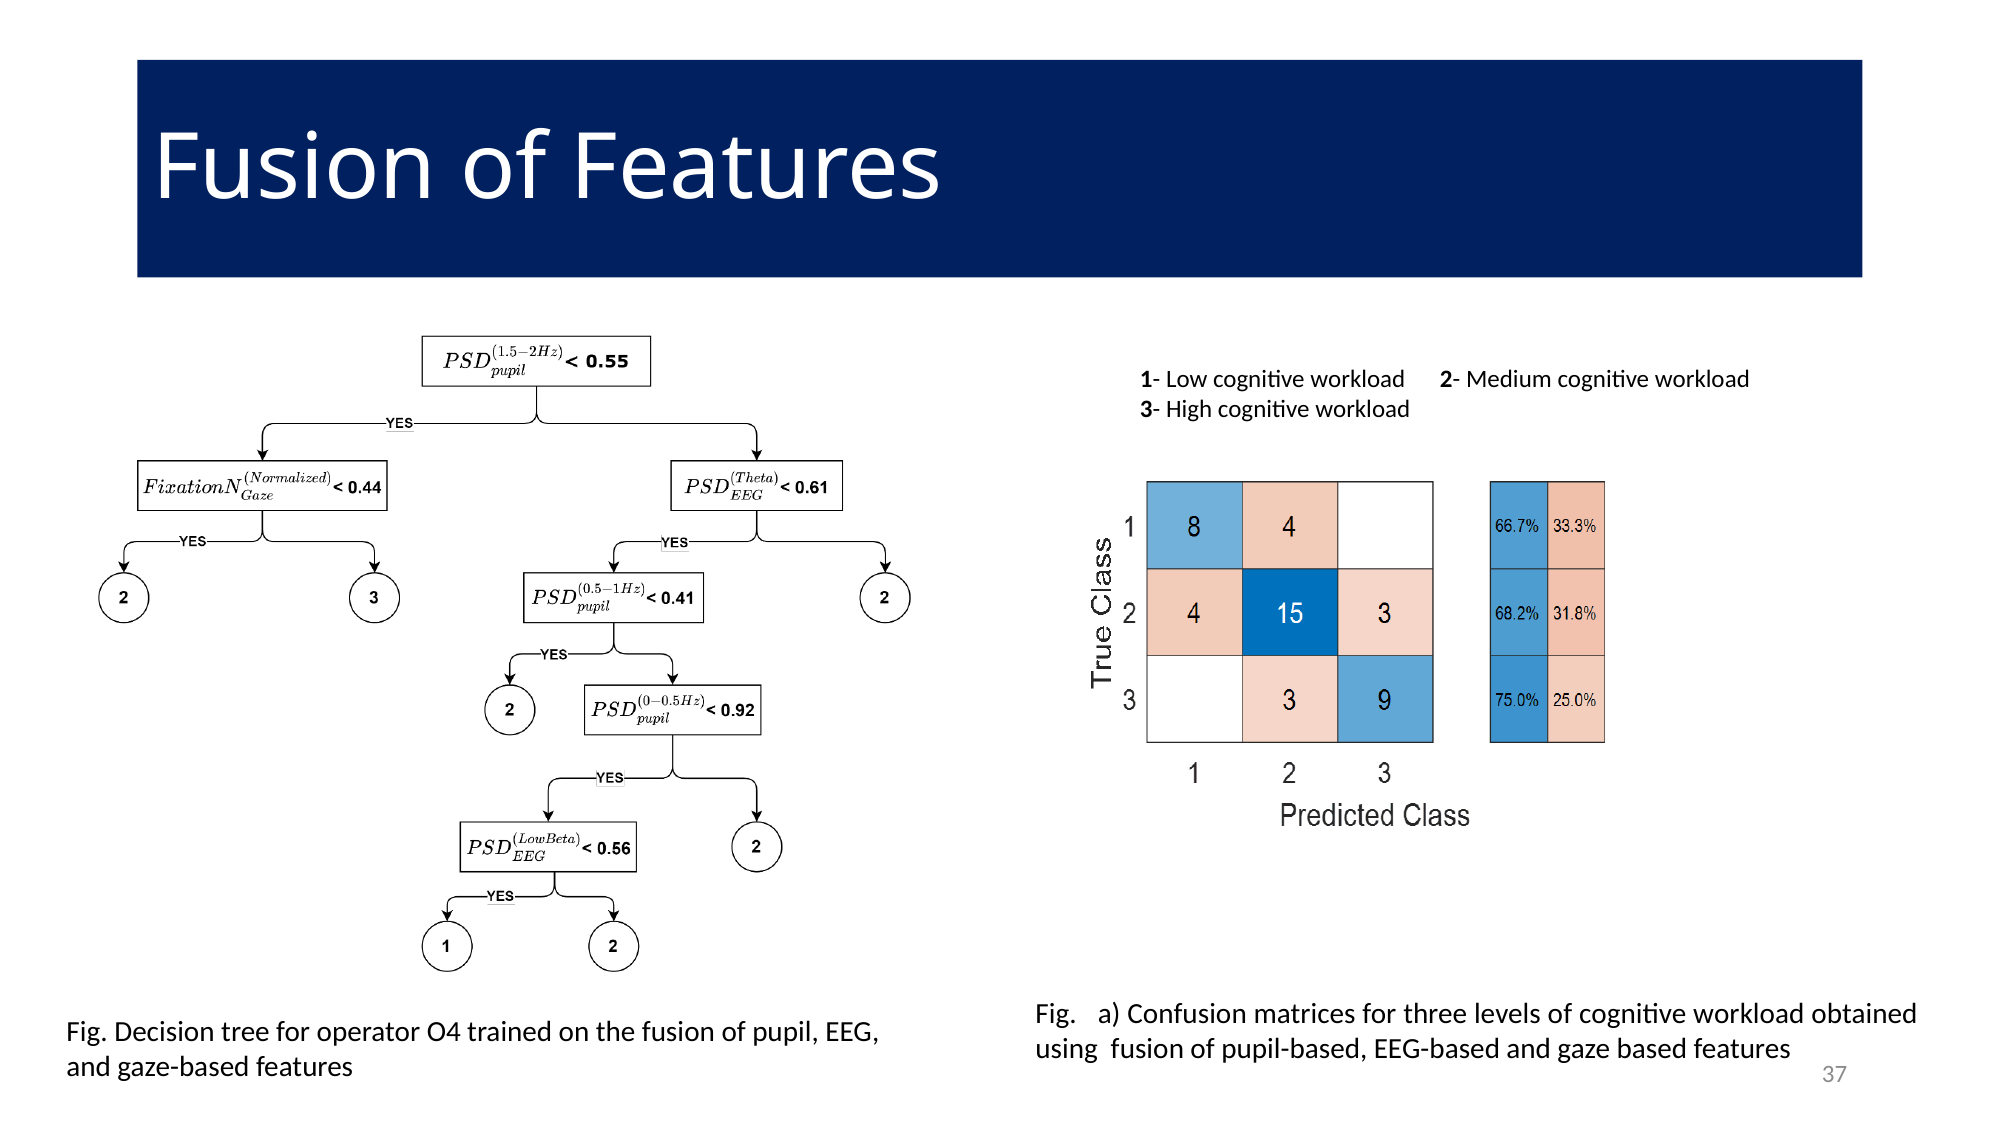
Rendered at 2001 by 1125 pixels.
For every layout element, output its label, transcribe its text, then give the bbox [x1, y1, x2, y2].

text_box Fig. Decision tree for operator O4 trained on the fusion of pupil, EEG, and gaze-based features [51, 1004, 908, 1090]
text_box 1- Low cognitive workload 2- Medium cognitive workload 3- High cognitive workload [1125, 355, 1799, 460]
picture [86, 323, 924, 984]
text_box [1076, 461, 1662, 880]
slide_number 37 [1412, 1072, 1863, 1103]
text_box Fig. a) Confusion matrices for three levels of cognitive workload obtained using fusion of pupil-based, EEG-based and gaze based features [1020, 986, 1933, 1072]
title Fusion of Features [137, 59, 1863, 278]
